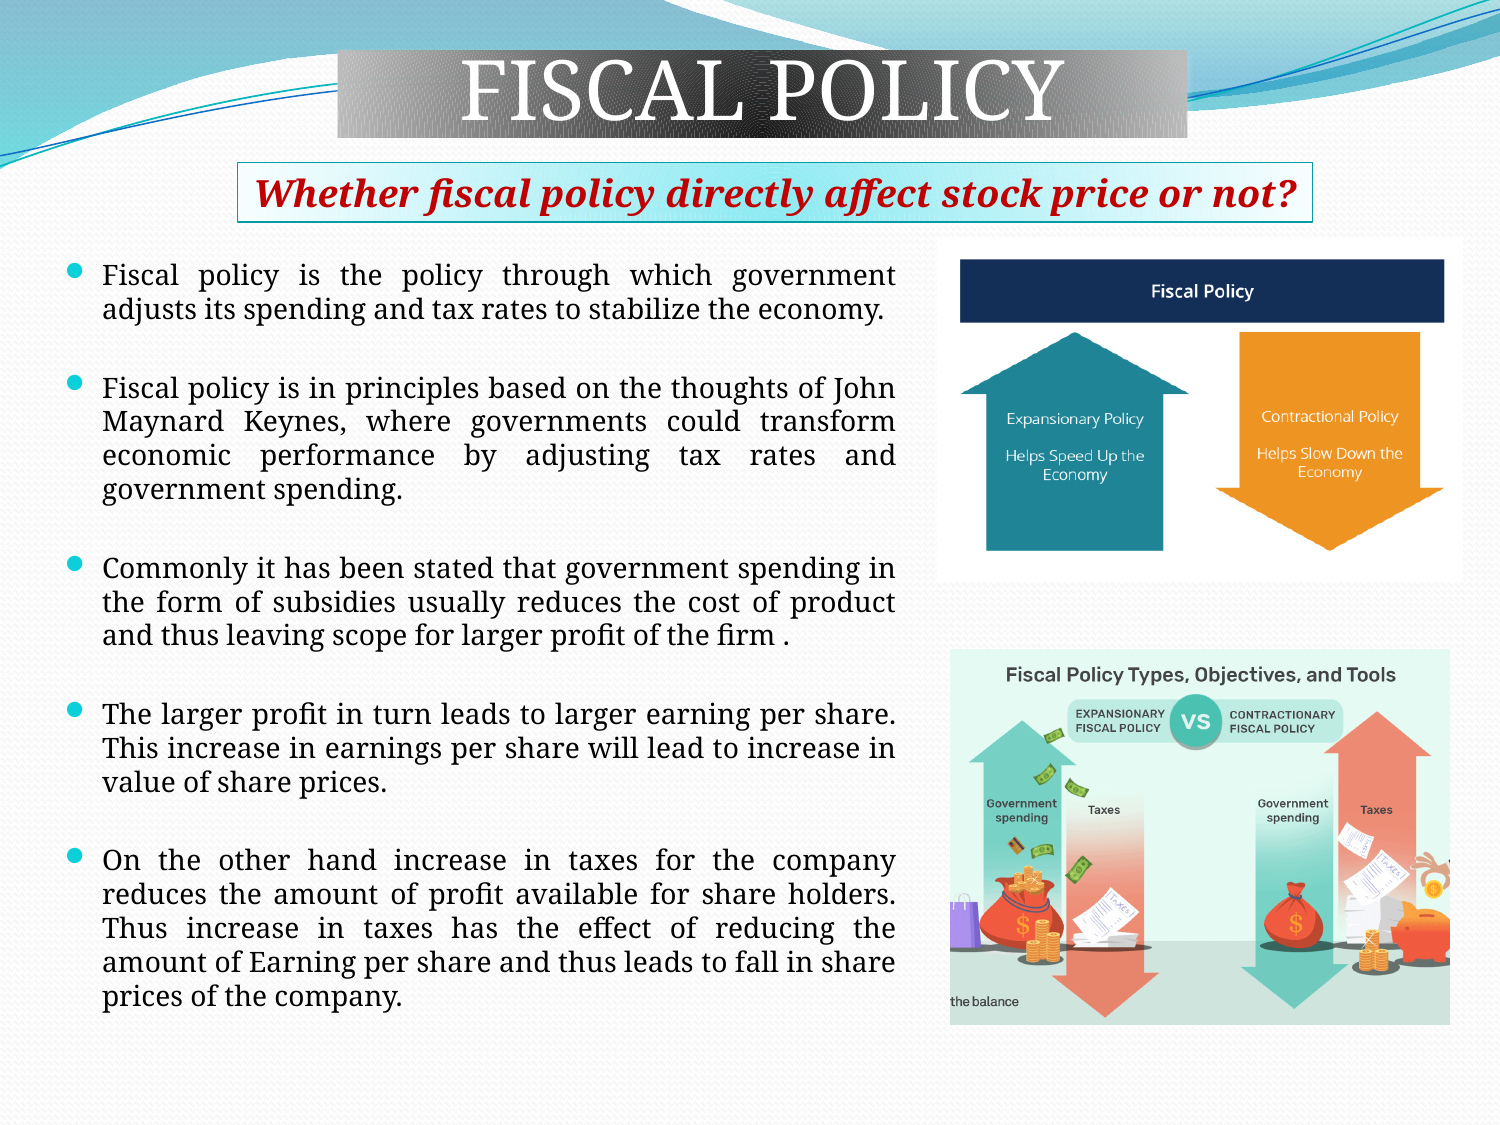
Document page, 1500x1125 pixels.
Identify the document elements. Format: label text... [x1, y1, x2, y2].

picture [937, 237, 1463, 583]
title FISCAL POLICY [337, 50, 1188, 138]
list Fiscal policy is the policy through which government adjusts its spending and tax rates to stabilize the economy. Fiscal policy is in principles based on the thoughts of John Maynard Keynes, where governments could transform economic performance by adjusting tax rates and government spending. Commonly it has been stated that government spending in the form of subsidies usually reduces the cost of product and thus leaving scope for larger profit of the firm . The larger profit in turn leads to larger earning per share. This increase in earnings per share will lead to increase in value of share prices. On the other hand increase in taxes for the company reduces the amount of profit available for share holders. Thus increase in taxes has the effect of reducing the amount of Earning per share and thus leads to fall in share prices of the company. [50, 249, 913, 1075]
picture [949, 649, 1451, 1026]
text_box Whether fiscal policy directly affect stock price or not? [237, 162, 1313, 223]
